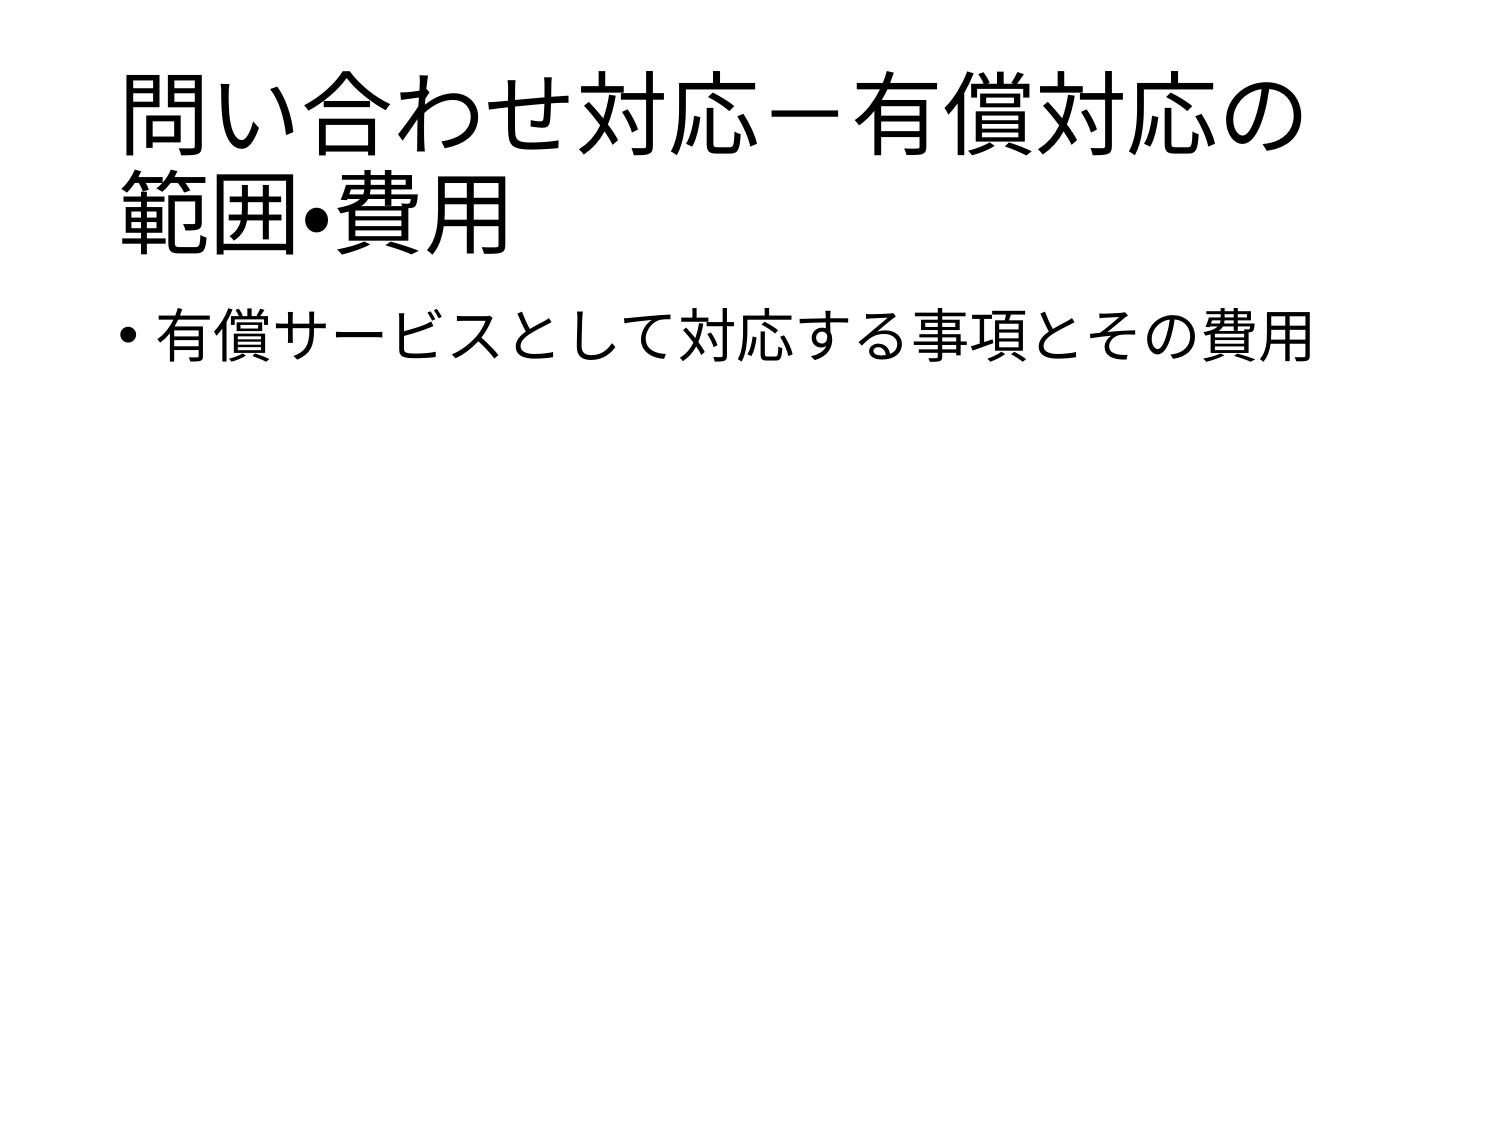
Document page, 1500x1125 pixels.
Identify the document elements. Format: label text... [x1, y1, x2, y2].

title 問い合わせ対応－有償対応の範囲・費用 [103, 59, 1397, 278]
list 有償サービスとして対応する事項とその費用 [103, 299, 1397, 1014]
